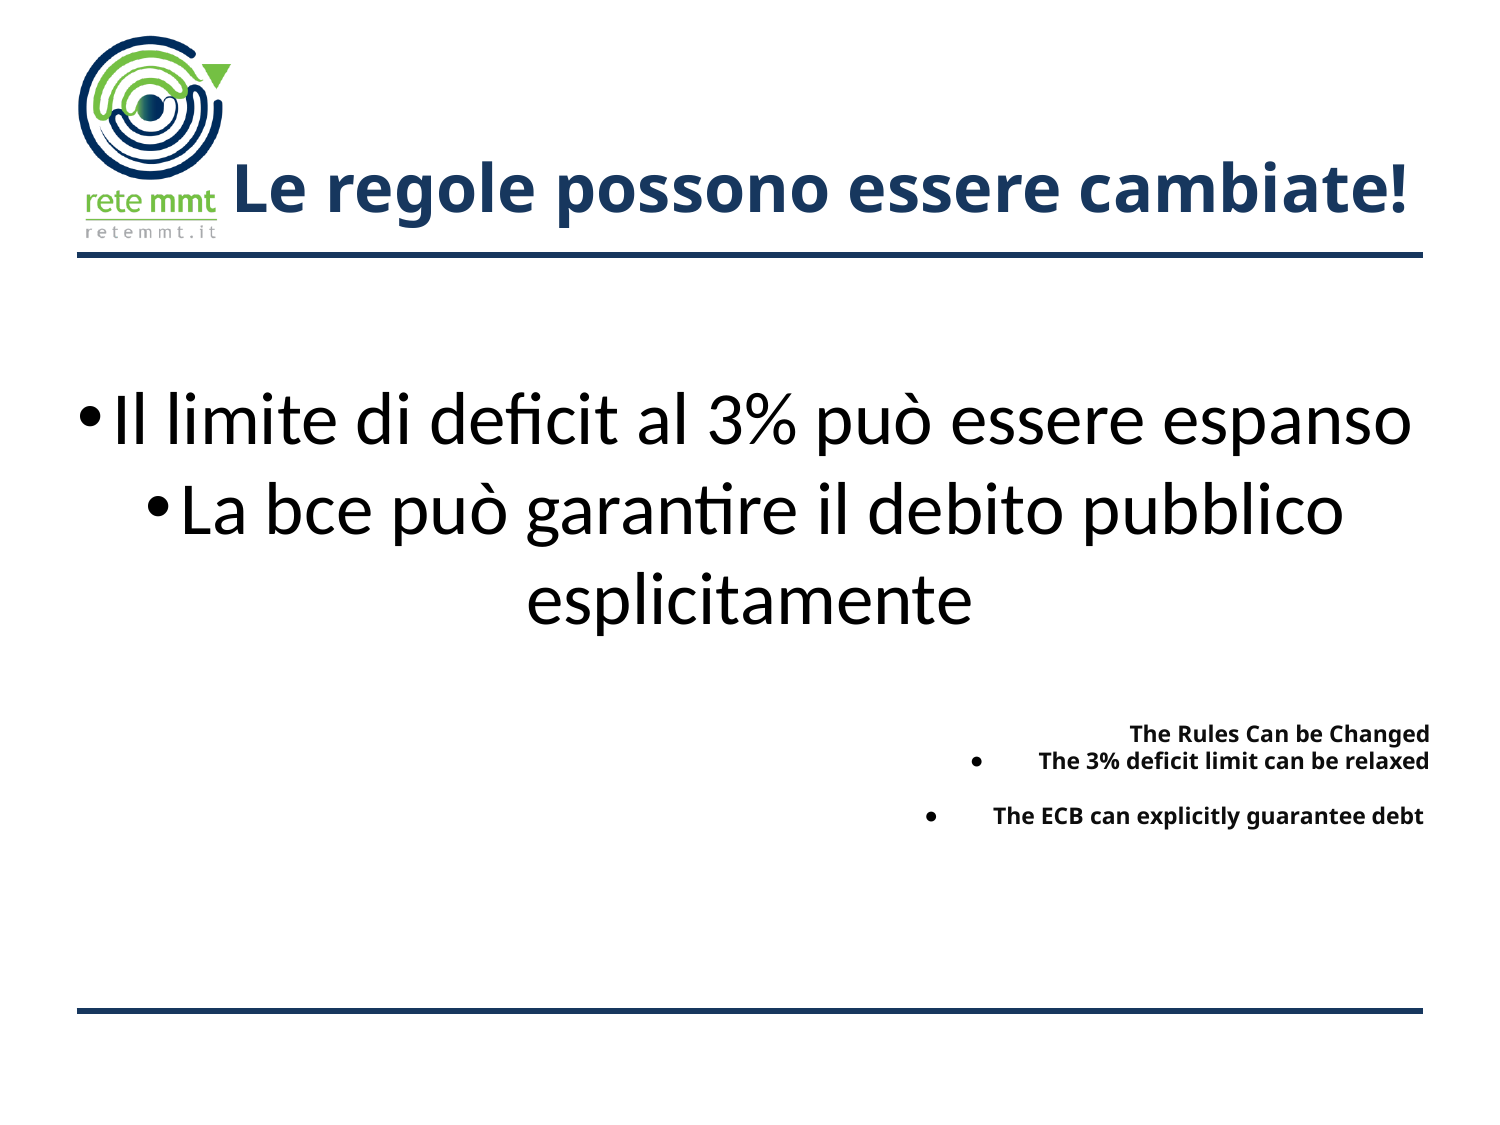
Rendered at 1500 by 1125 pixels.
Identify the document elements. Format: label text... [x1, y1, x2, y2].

title Le regole possono essere cambiate! [183, 0, 1458, 242]
text_box Il limite di deficit al 3% può essere espanso La bce può garantire il debito pubblico esplicitamente [0, 302, 1500, 648]
picture [76, 35, 238, 245]
subtitle The Rules Can be Changed The 3% deficit limit can be relaxed The ECB can explicitly guarantee debt [395, 704, 1446, 992]
